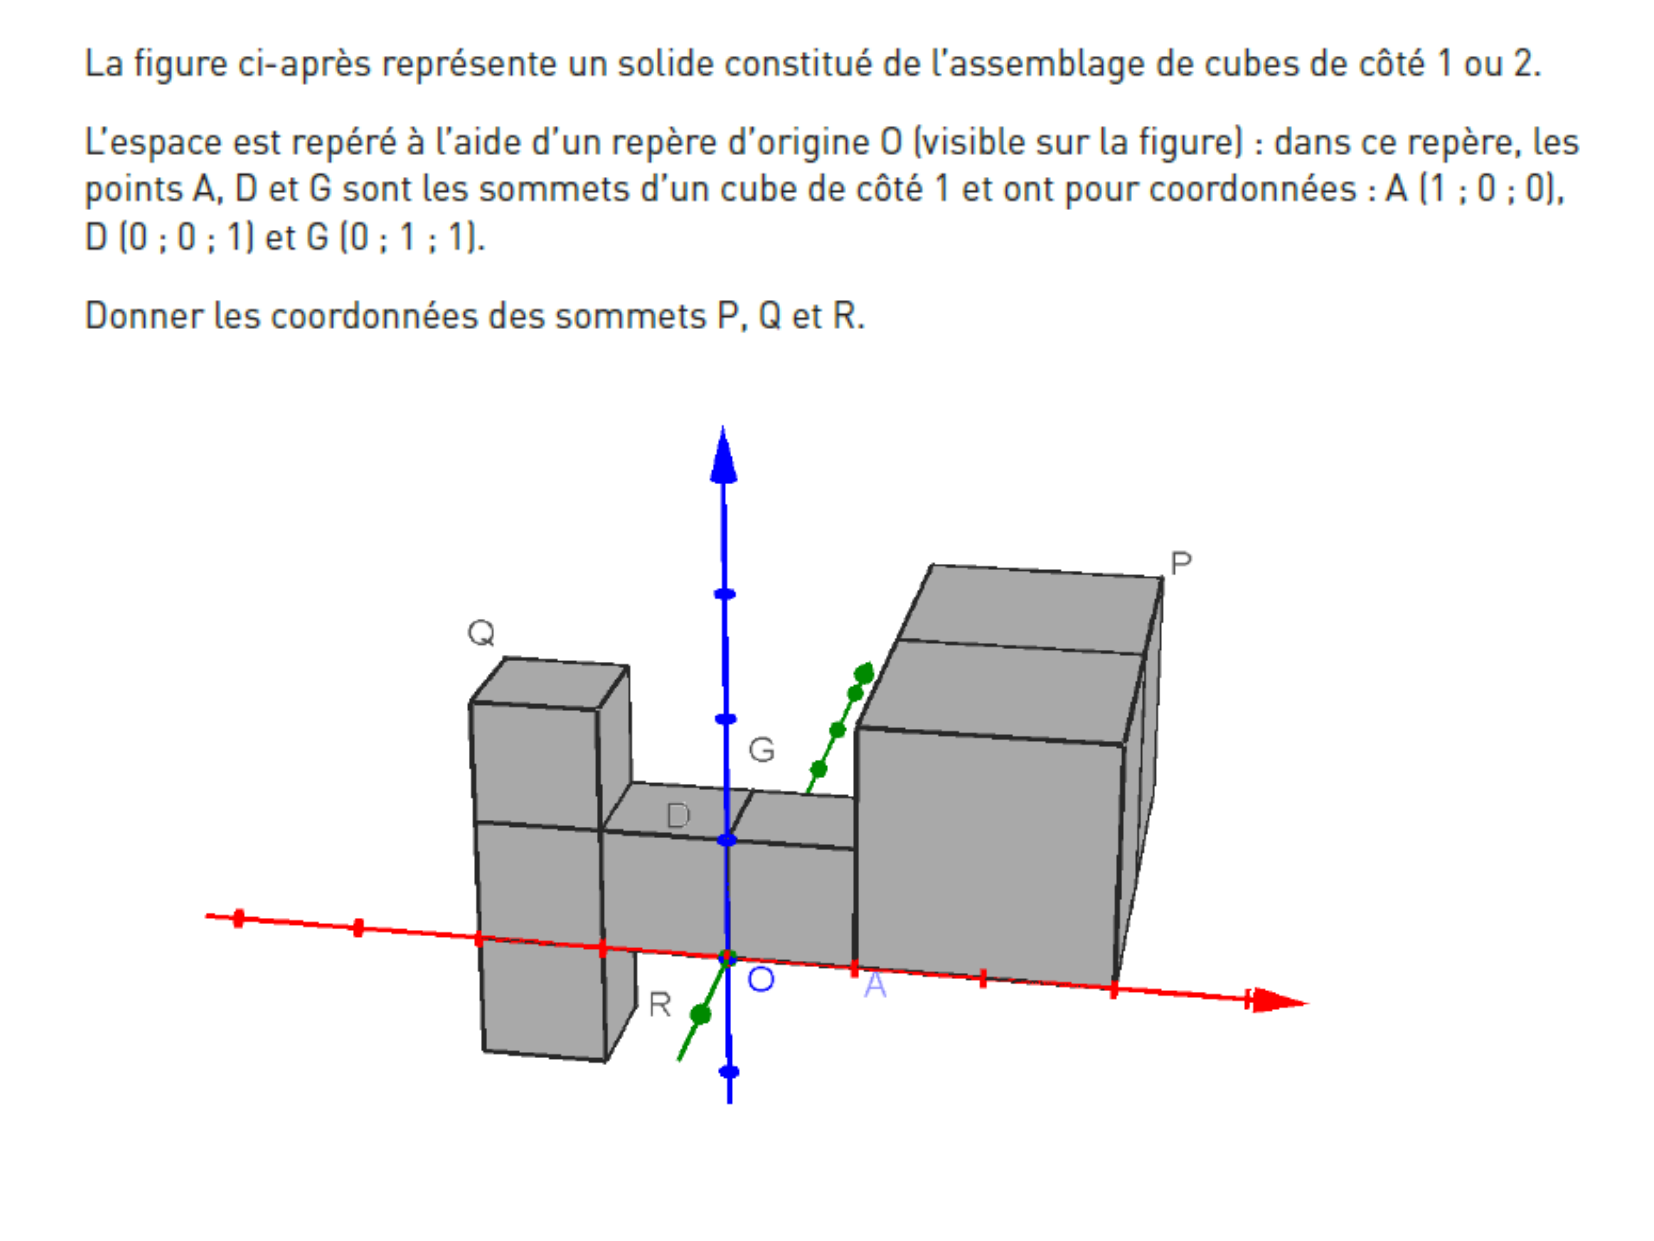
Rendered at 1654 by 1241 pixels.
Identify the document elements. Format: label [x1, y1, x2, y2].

picture [179, 395, 1447, 1121]
picture [31, 36, 1595, 362]
